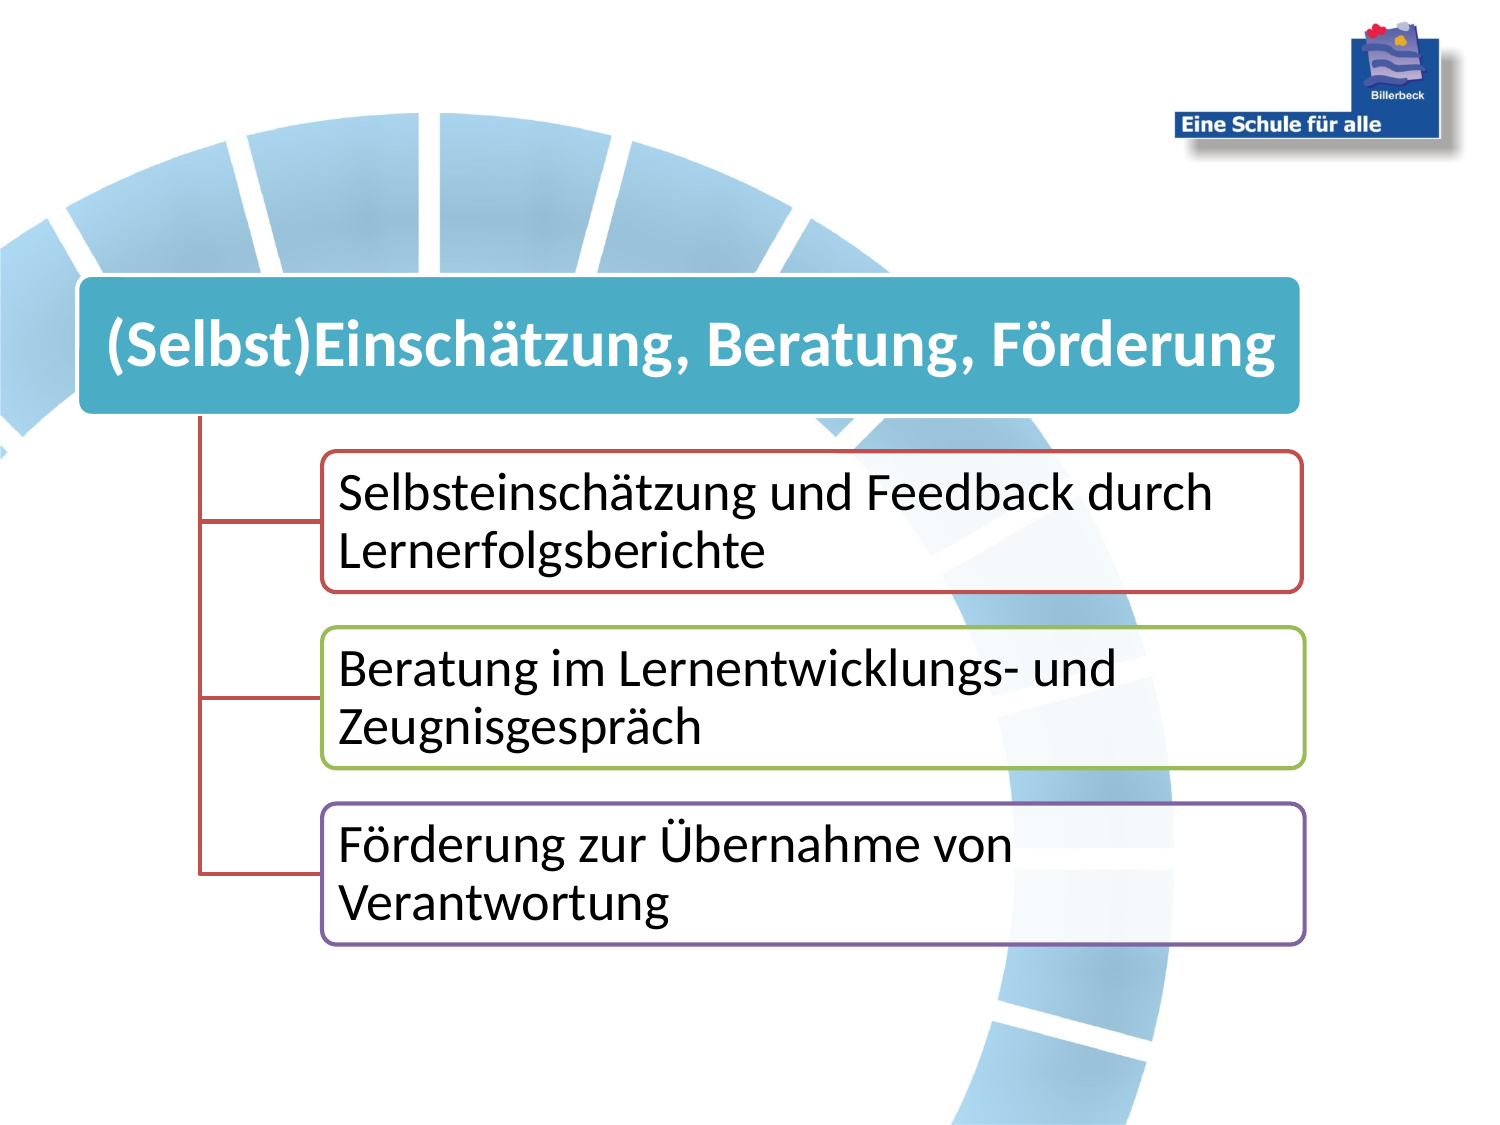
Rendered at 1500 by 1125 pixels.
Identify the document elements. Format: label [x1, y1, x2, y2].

picture [0, 19, 1466, 1125]
text_box [76, 195, 1306, 1024]
